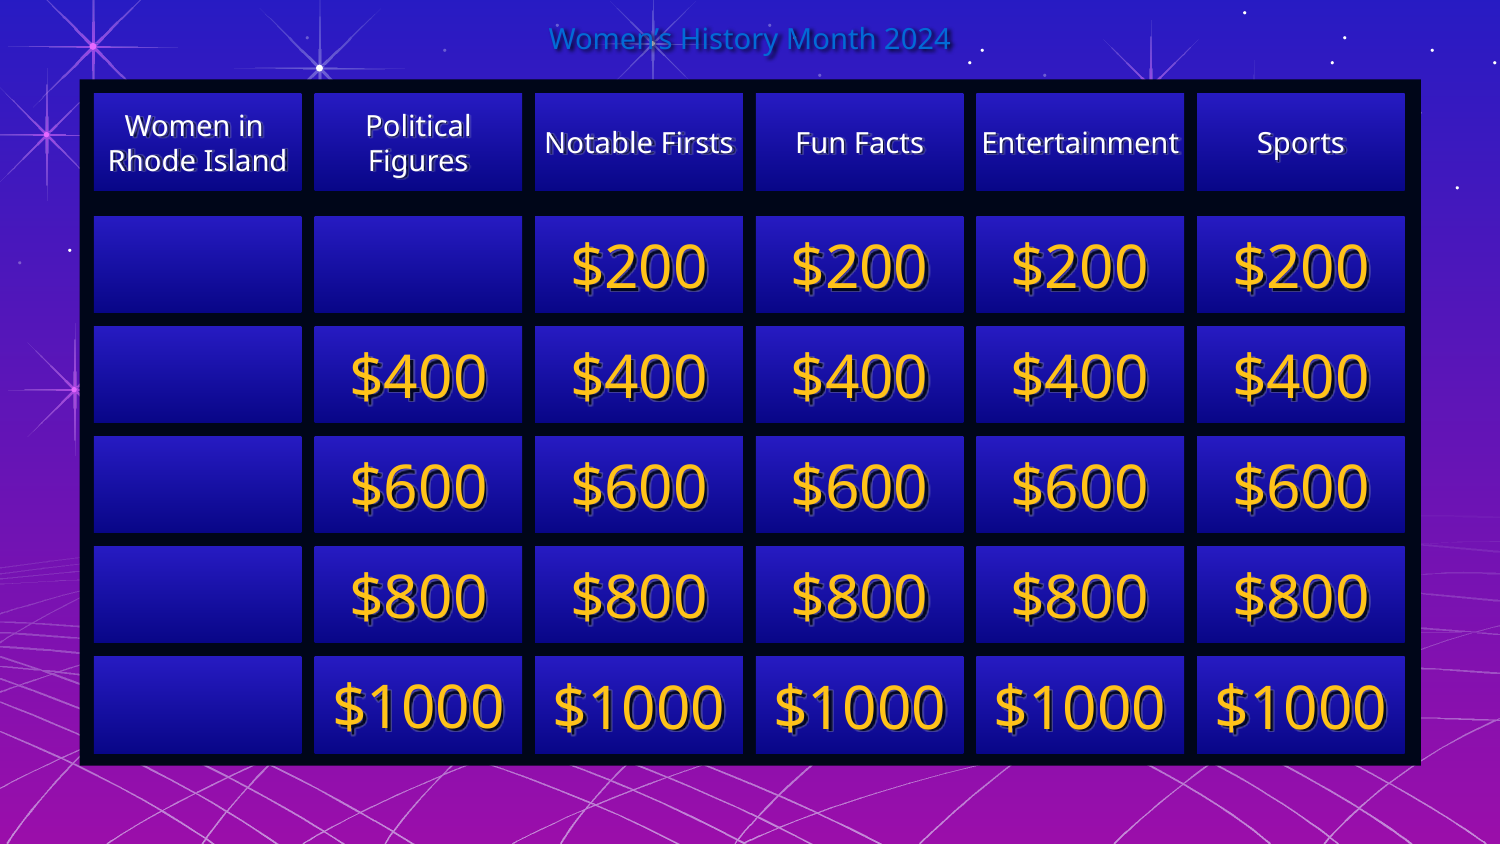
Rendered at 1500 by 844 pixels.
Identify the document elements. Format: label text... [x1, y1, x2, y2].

text_box $800 [535, 546, 743, 643]
text_box $400 [975, 326, 1184, 423]
text_box $800 [975, 546, 1184, 643]
text_box Fun Facts [755, 93, 964, 190]
text_box $400 [314, 326, 523, 423]
text_box $1000 [975, 656, 1184, 753]
text_box Sports [1197, 93, 1405, 190]
text_box Notable Firsts [535, 93, 743, 190]
text_box $600 [314, 436, 523, 533]
title Women’s History Month 2024 [114, 0, 1386, 80]
text_box $600 [1197, 436, 1405, 533]
text_box $400 [535, 326, 743, 423]
text_box $1000 [755, 656, 964, 753]
text_box $400 [1197, 326, 1405, 423]
text_box $800 [314, 546, 523, 643]
text_box $400 [755, 326, 964, 423]
text_box $600 [535, 436, 743, 533]
text_box $200 [755, 216, 964, 312]
text_box $1000 [535, 656, 743, 753]
text_box $200 [975, 216, 1184, 312]
text_box Political Figures [314, 93, 523, 190]
text_box Women in Rhode Island [93, 93, 302, 190]
text_box $1000 [314, 656, 523, 753]
text_box Entertainment [976, 93, 1185, 190]
text_box $600 [755, 436, 964, 533]
text_box $800 [755, 546, 964, 643]
text_box $800 [1197, 546, 1405, 643]
text_box $200 [535, 216, 743, 312]
text_box $200 [1197, 216, 1405, 312]
text_box $600 [975, 436, 1184, 533]
text_box $1000 [1197, 656, 1405, 753]
